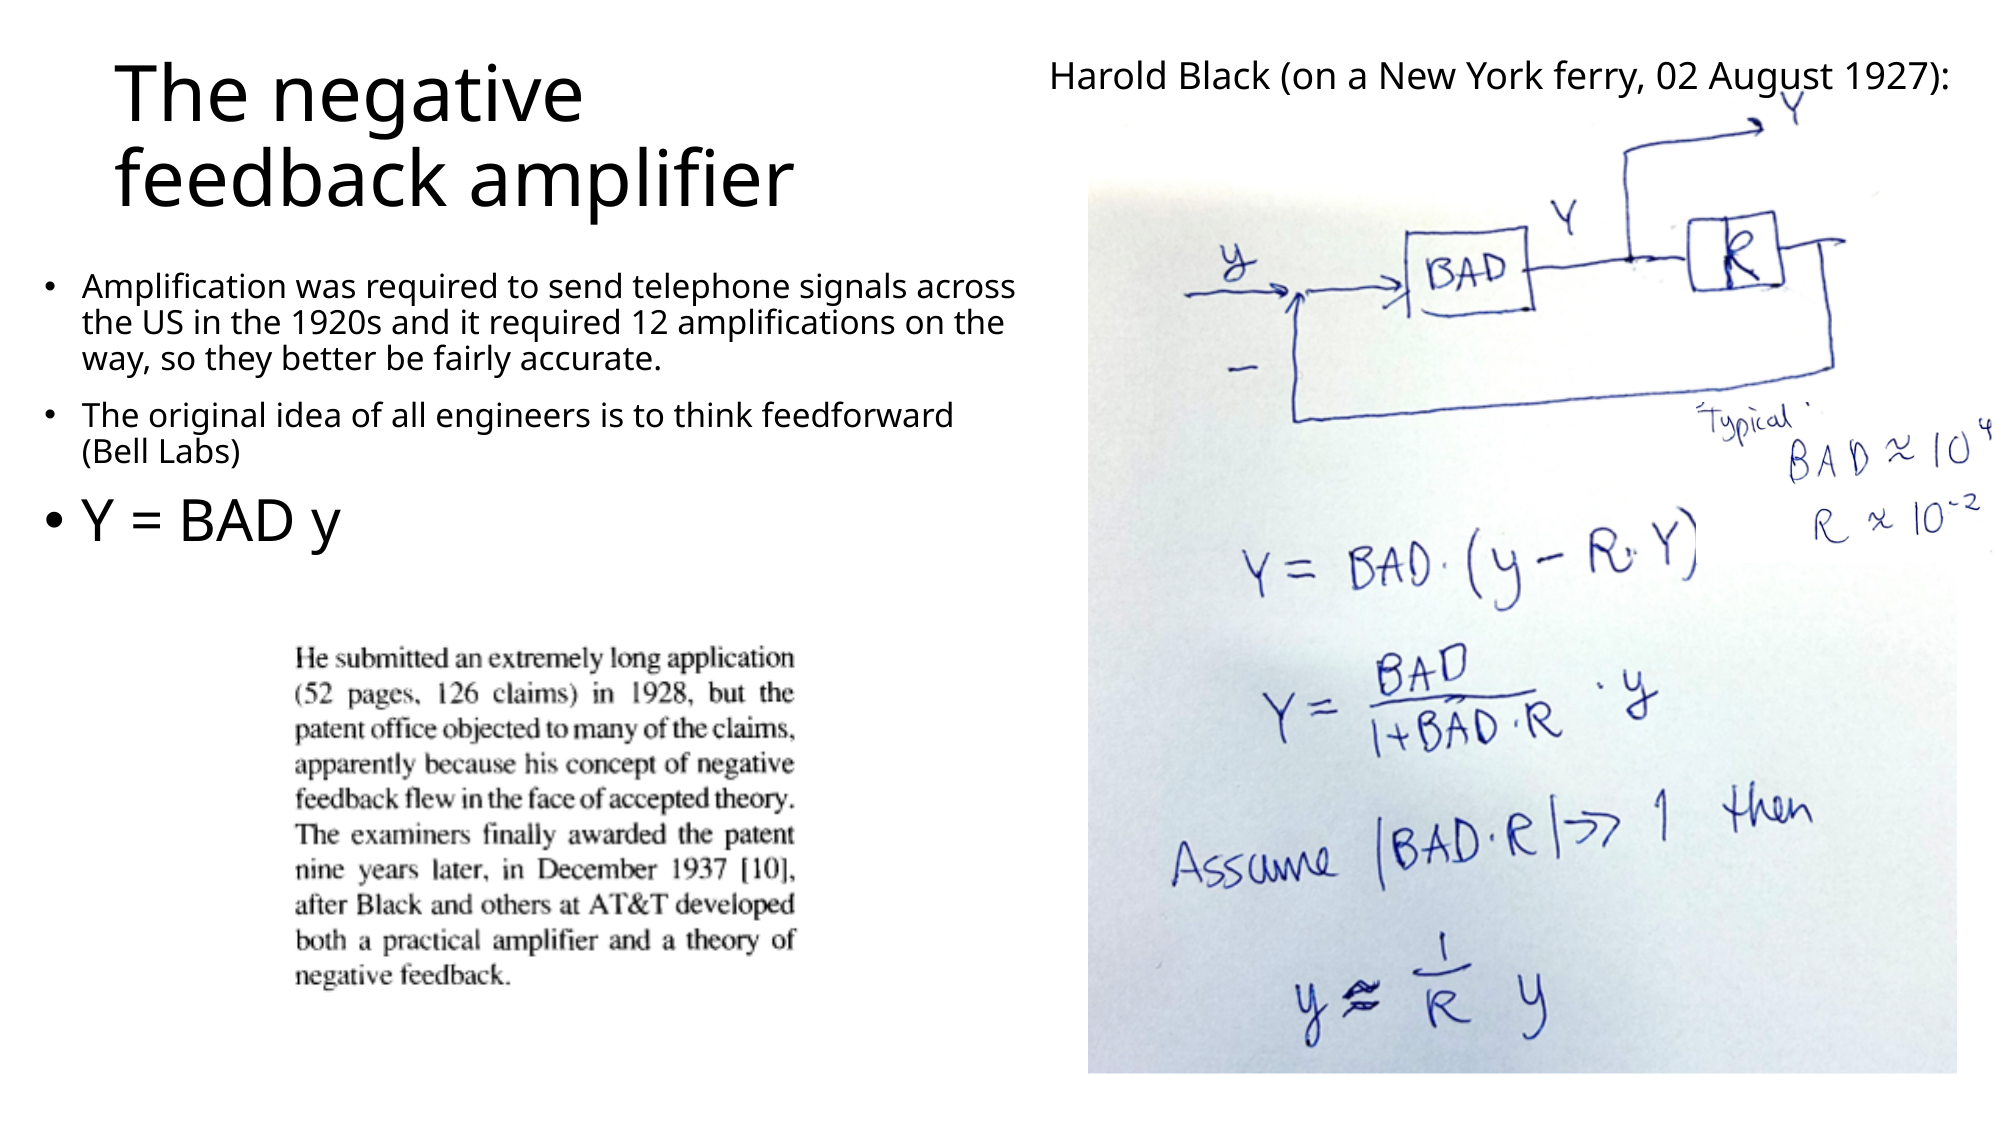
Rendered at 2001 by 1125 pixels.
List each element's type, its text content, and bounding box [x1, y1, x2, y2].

title The negative feedback amplifier [99, 45, 820, 233]
picture [272, 641, 833, 1017]
text_box Harold Black (on a New York ferry, 02 August 1927): [1034, 45, 1967, 105]
list Amplification was required to send telephone signals across the US in the 1920s and it required 12 amplifications on the way, so they better be fairly accurate. The original idea of all engineers is to think feedforward (Bell Labs) Y = BAD y [29, 262, 1034, 1005]
picture [1087, 79, 2000, 1081]
